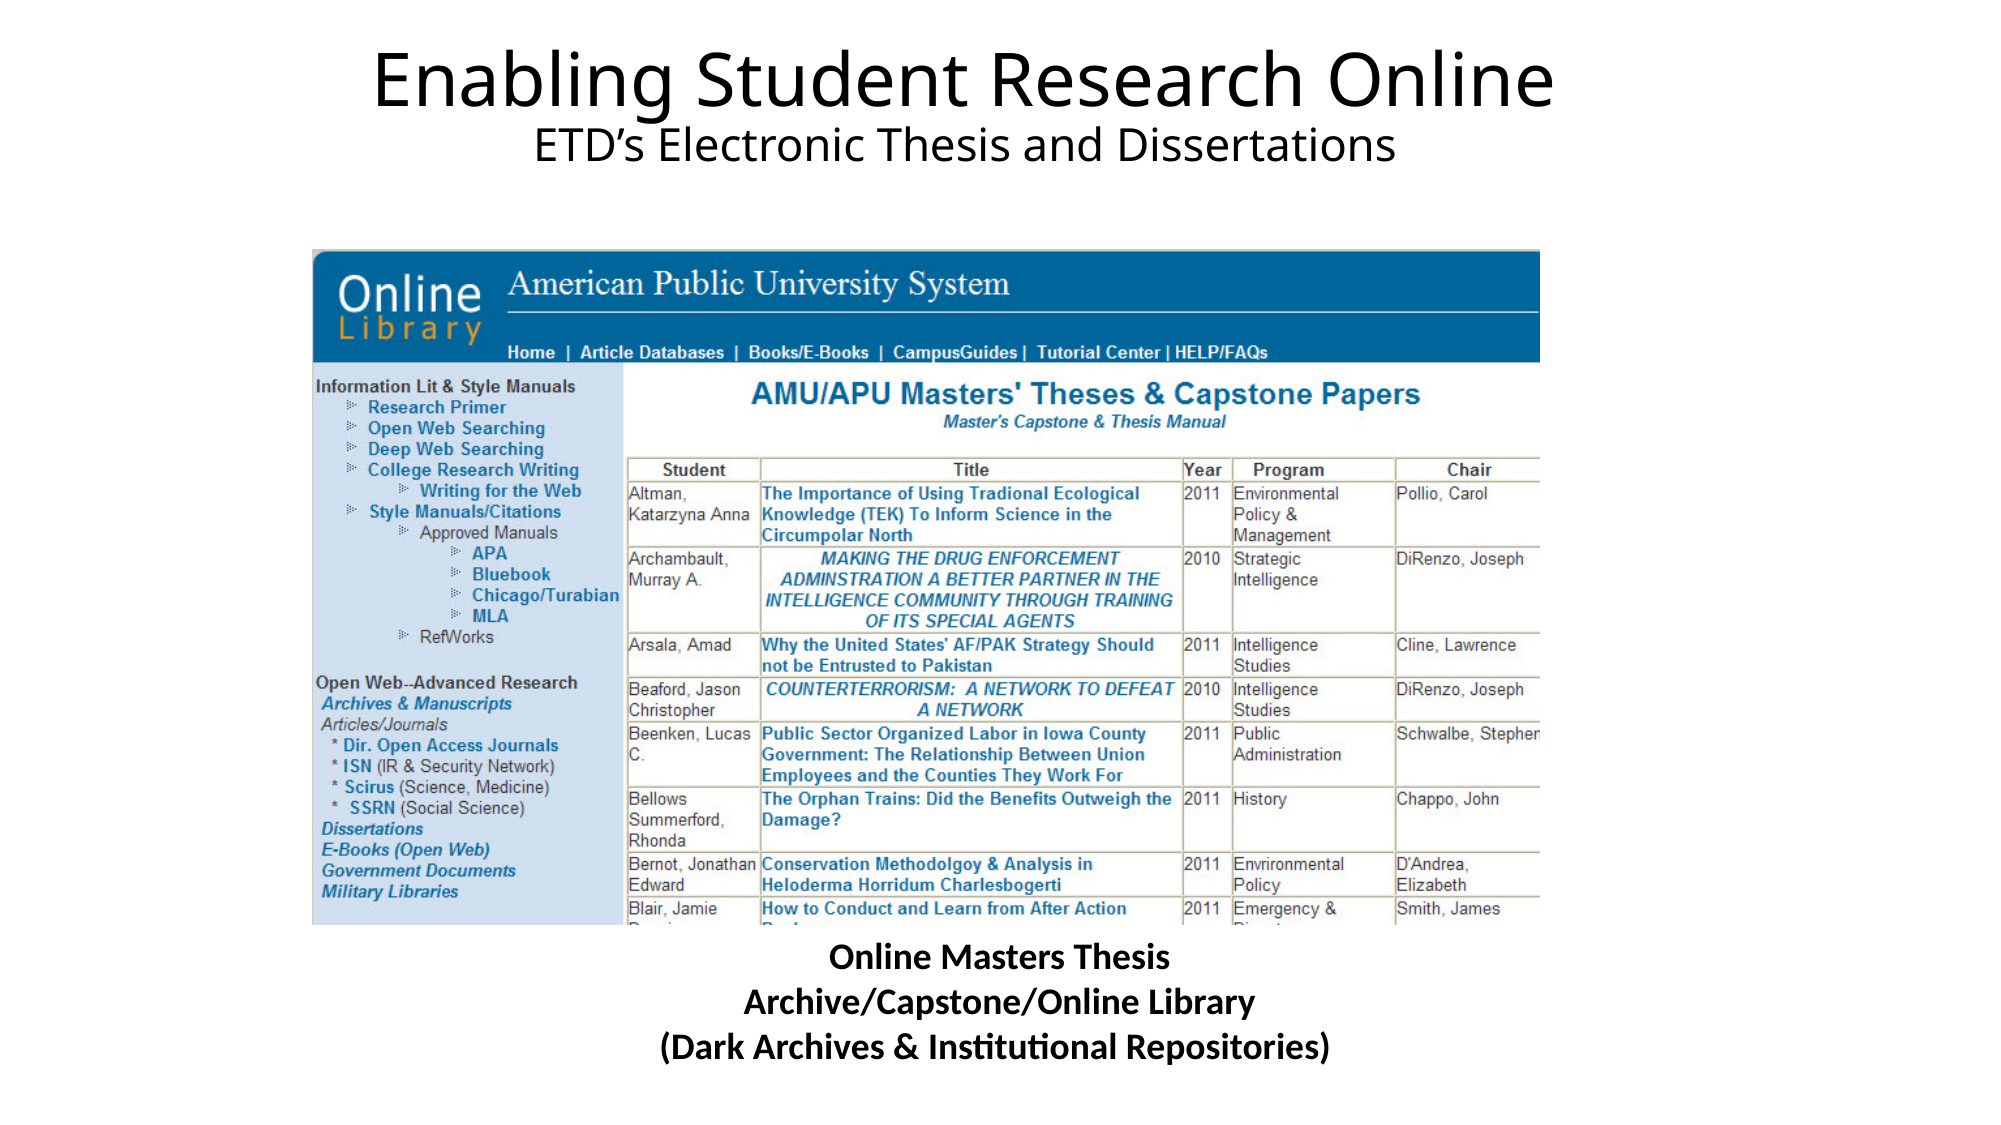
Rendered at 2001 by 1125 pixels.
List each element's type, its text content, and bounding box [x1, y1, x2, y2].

text_box Online Masters Thesis Archive/Capstone/Online Library (Dark Archives & Institutional Repositories) [624, 925, 1375, 1075]
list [312, 249, 1540, 925]
title Enabling Student Research Online ETD’s Electronic Thesis and Dissertations [289, 13, 1640, 201]
